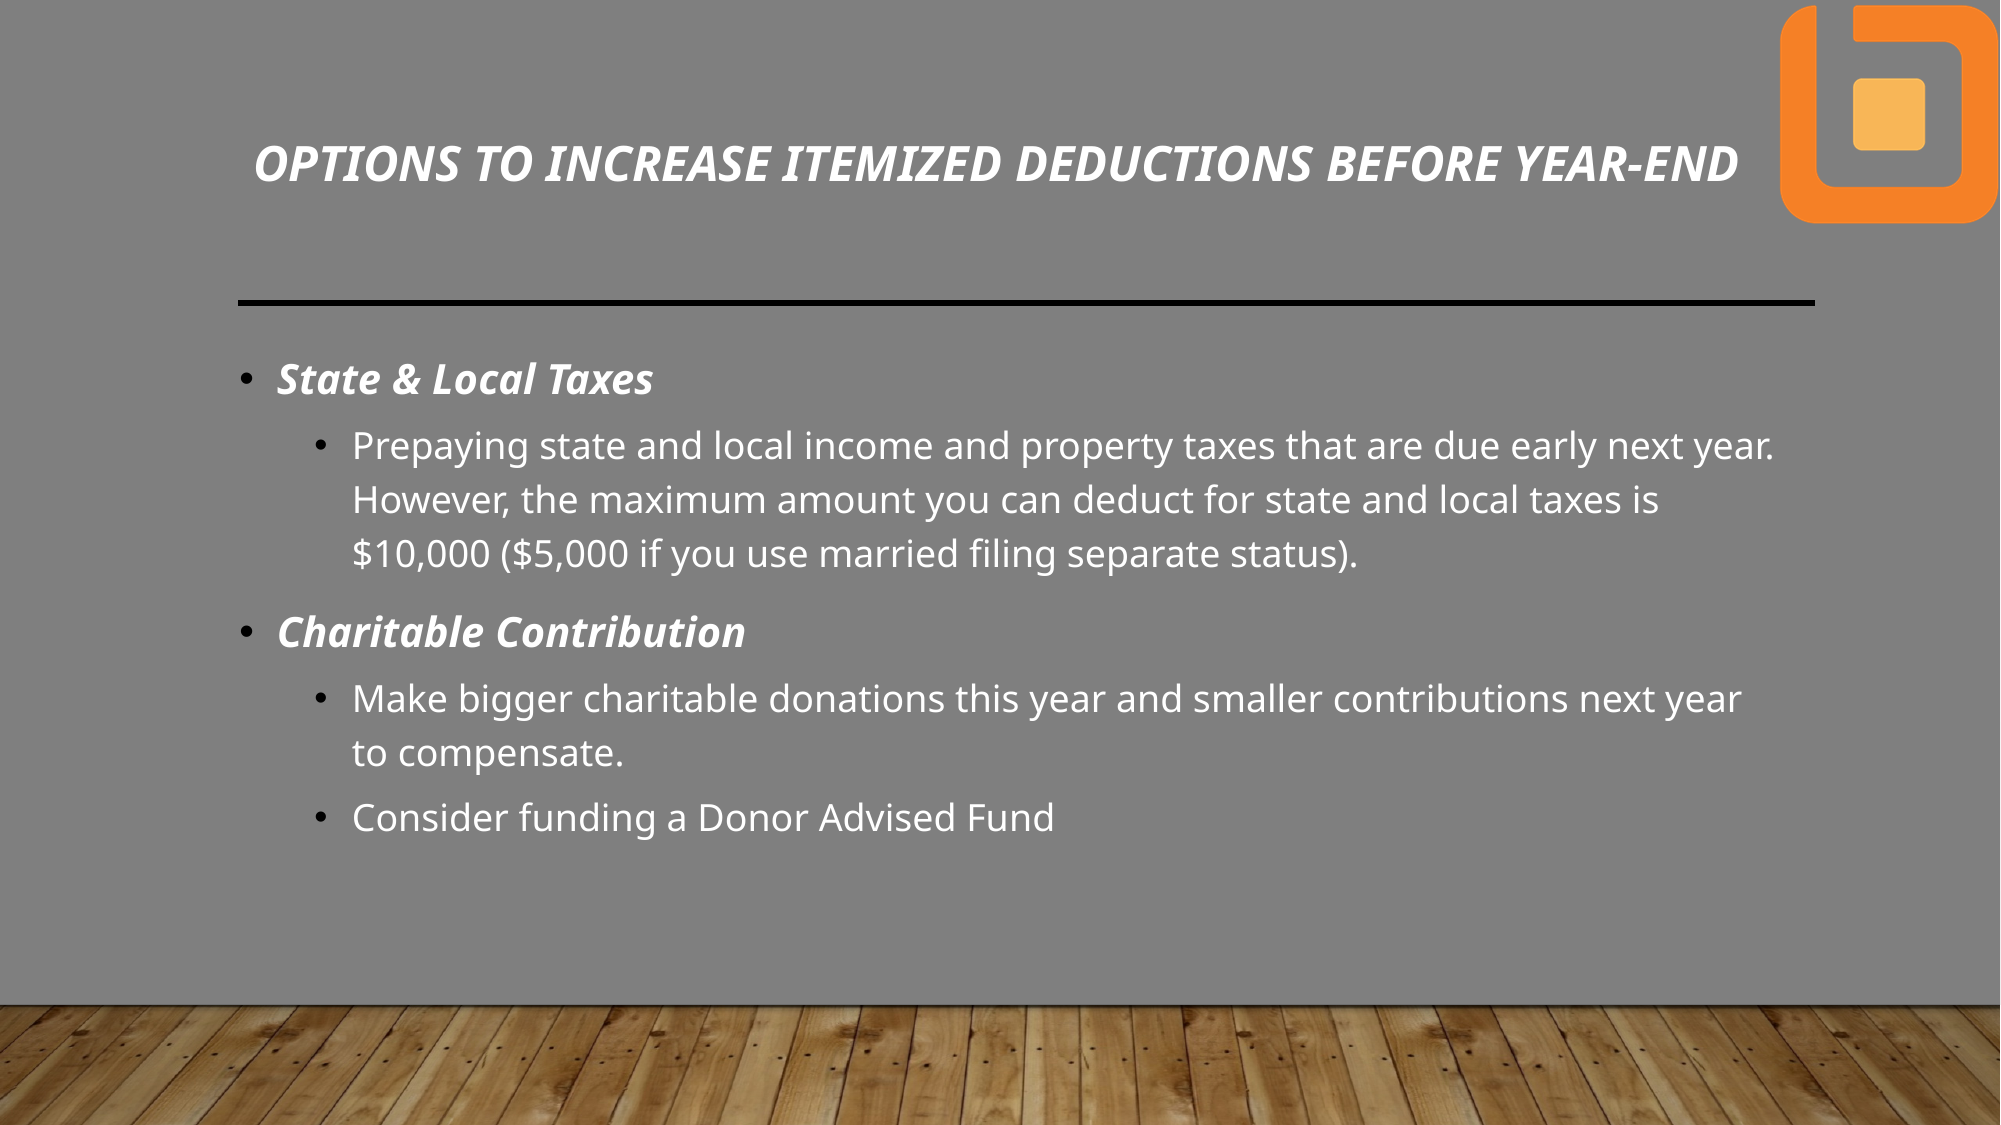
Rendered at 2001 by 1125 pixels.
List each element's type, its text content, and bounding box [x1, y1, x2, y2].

picture [1736, 0, 2000, 264]
list State & Local Taxes Prepaying state and local income and property taxes that are due early next year. However, the maximum amount you can deduct for state and local taxes is $10,000 ($5,000 if you use married filing separate status). Charitable Contribution Make bigger charitable donations this year and smaller contributions next year to compensate. Consider funding a Donor Advised Fund [224, 335, 1800, 902]
picture [0, 1005, 2000, 1125]
title Options to increase itemized deductions before year-end [238, 131, 1814, 305]
